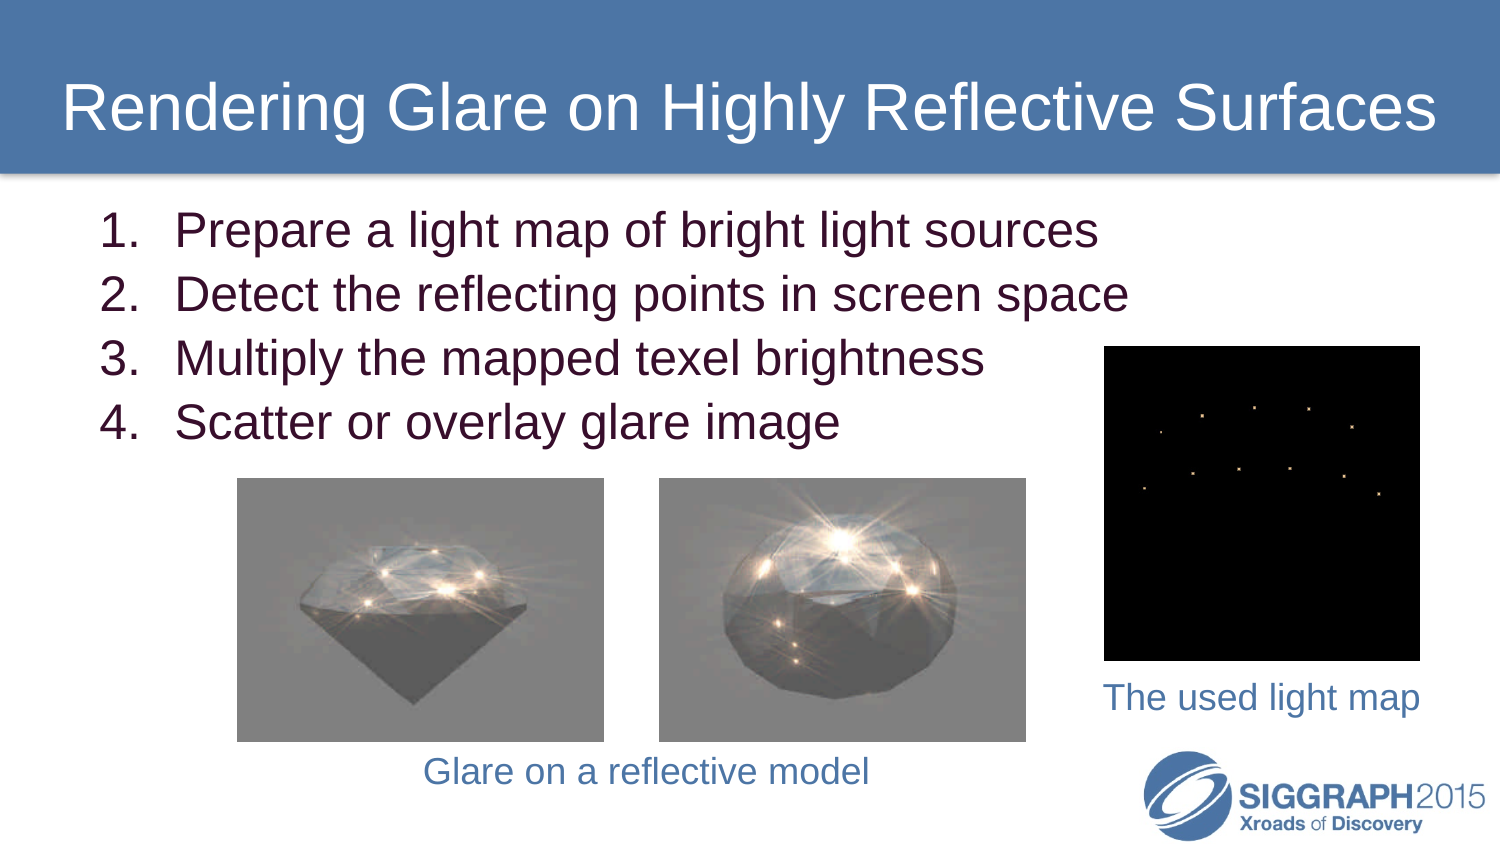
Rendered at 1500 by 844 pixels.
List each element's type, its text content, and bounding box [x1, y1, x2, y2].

picture [659, 478, 1026, 742]
text_box The used light map [1087, 665, 1436, 726]
title Rendering Glare on Highly Reflective Surfaces [17, 33, 1483, 175]
picture [1139, 747, 1500, 844]
picture [237, 478, 605, 742]
text_box Glare on a reflective model [408, 739, 886, 800]
list Prepare a light map of bright light sources Detect the reflecting points in screen space Multiply the mapped texel brightness Scatter or overlay glare image [74, 196, 1426, 754]
picture [1104, 346, 1420, 661]
